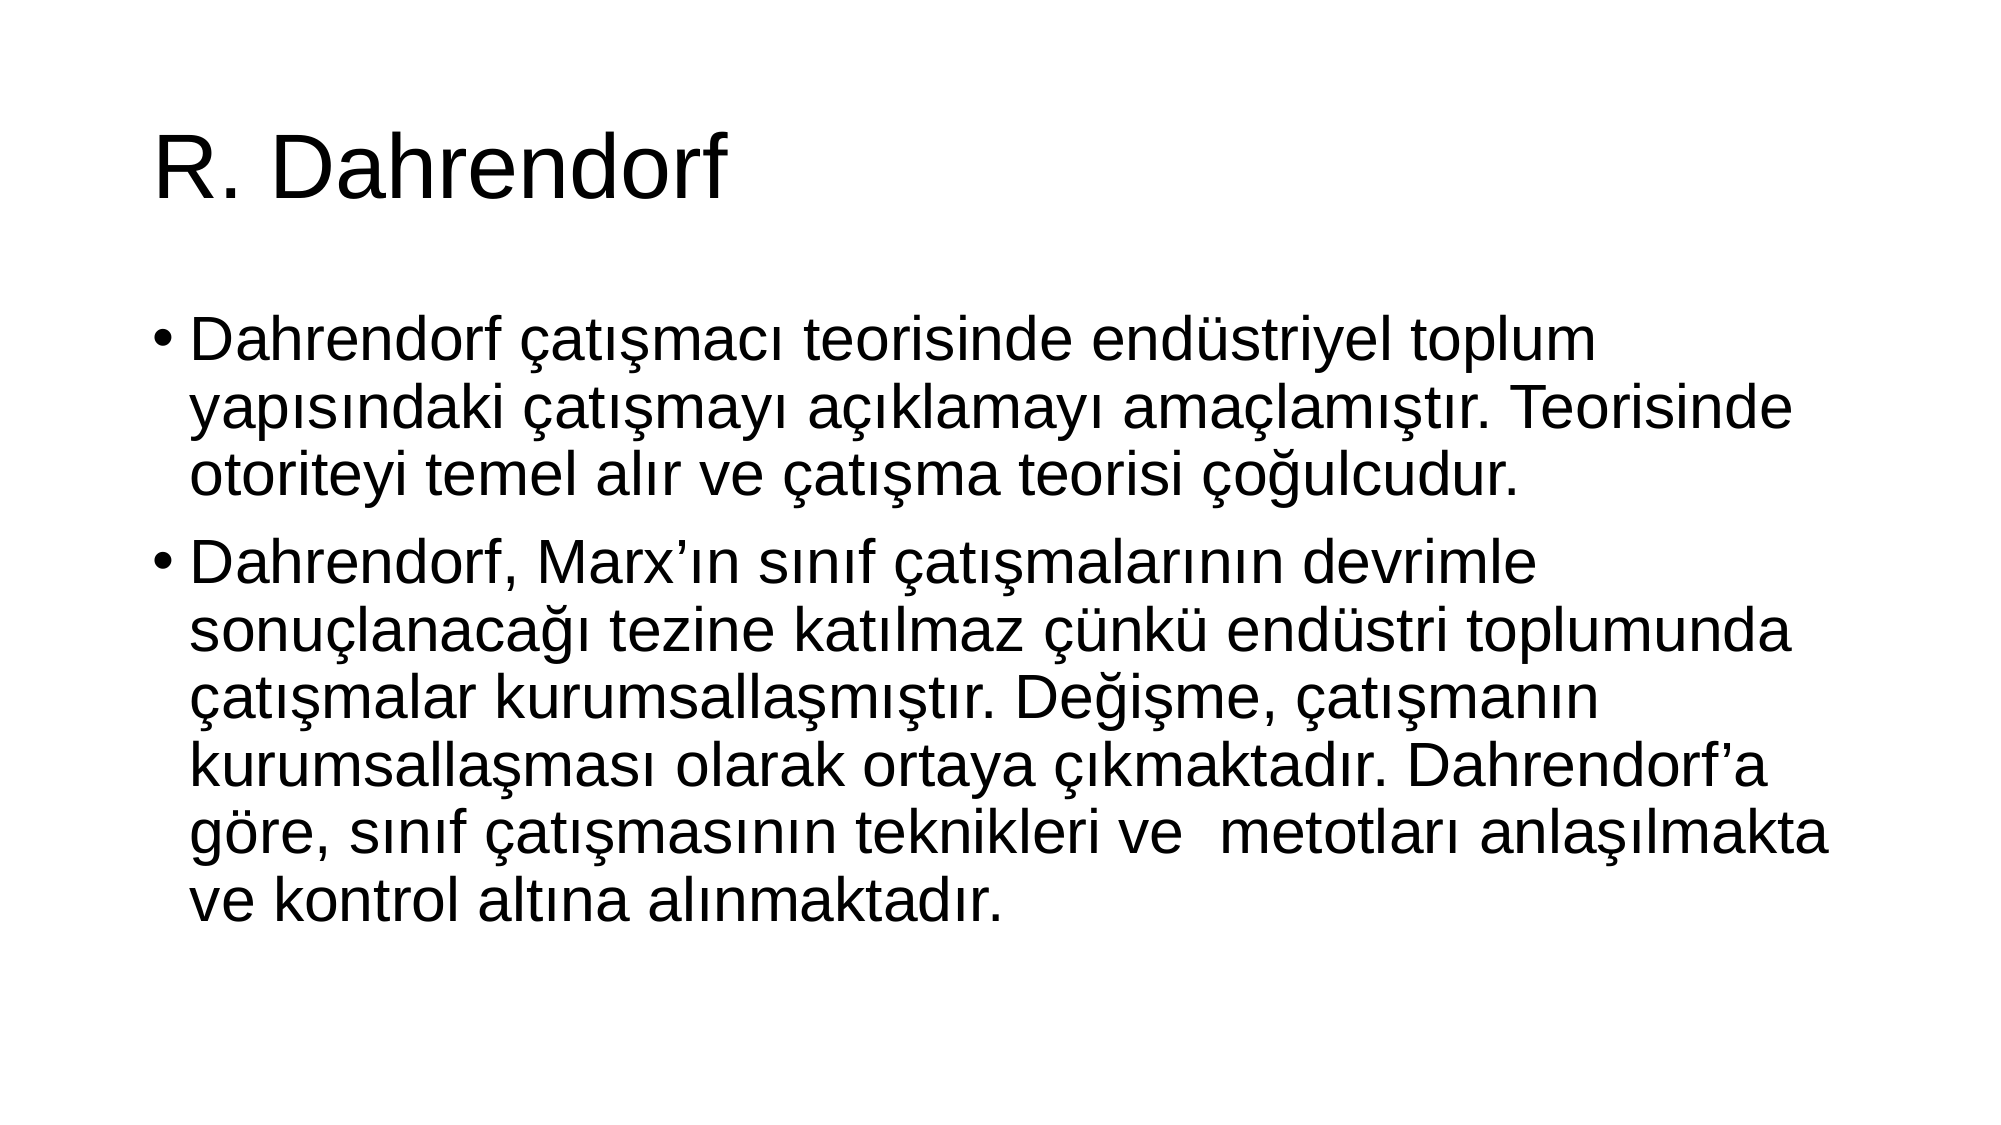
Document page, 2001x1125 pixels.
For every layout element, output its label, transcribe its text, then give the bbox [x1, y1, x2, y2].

list Dahrendorf çatışmacı teorisinde endüstriyel toplum yapısındaki çatışmayı açıklamayı amaçlamıştır. Teorisinde otoriteyi temel alır ve çatışma teorisi çoğulcudur. Dahrendorf, Marx’ın sınıf çatışmalarının devrimle sonuçlanacağı tezine katılmaz çünkü endüstri toplumunda çatışmalar kurumsallaşmıştır. Değişme, çatışmanın kurumsallaşması olarak ortaya çıkmaktadır. Dahrendorf’a göre, sınıf çatışmasının teknikleri ve metotları anlaşılmakta ve kontrol altına alınmaktadır. [137, 299, 1863, 1014]
title R. Dahrendorf [137, 59, 1863, 278]
